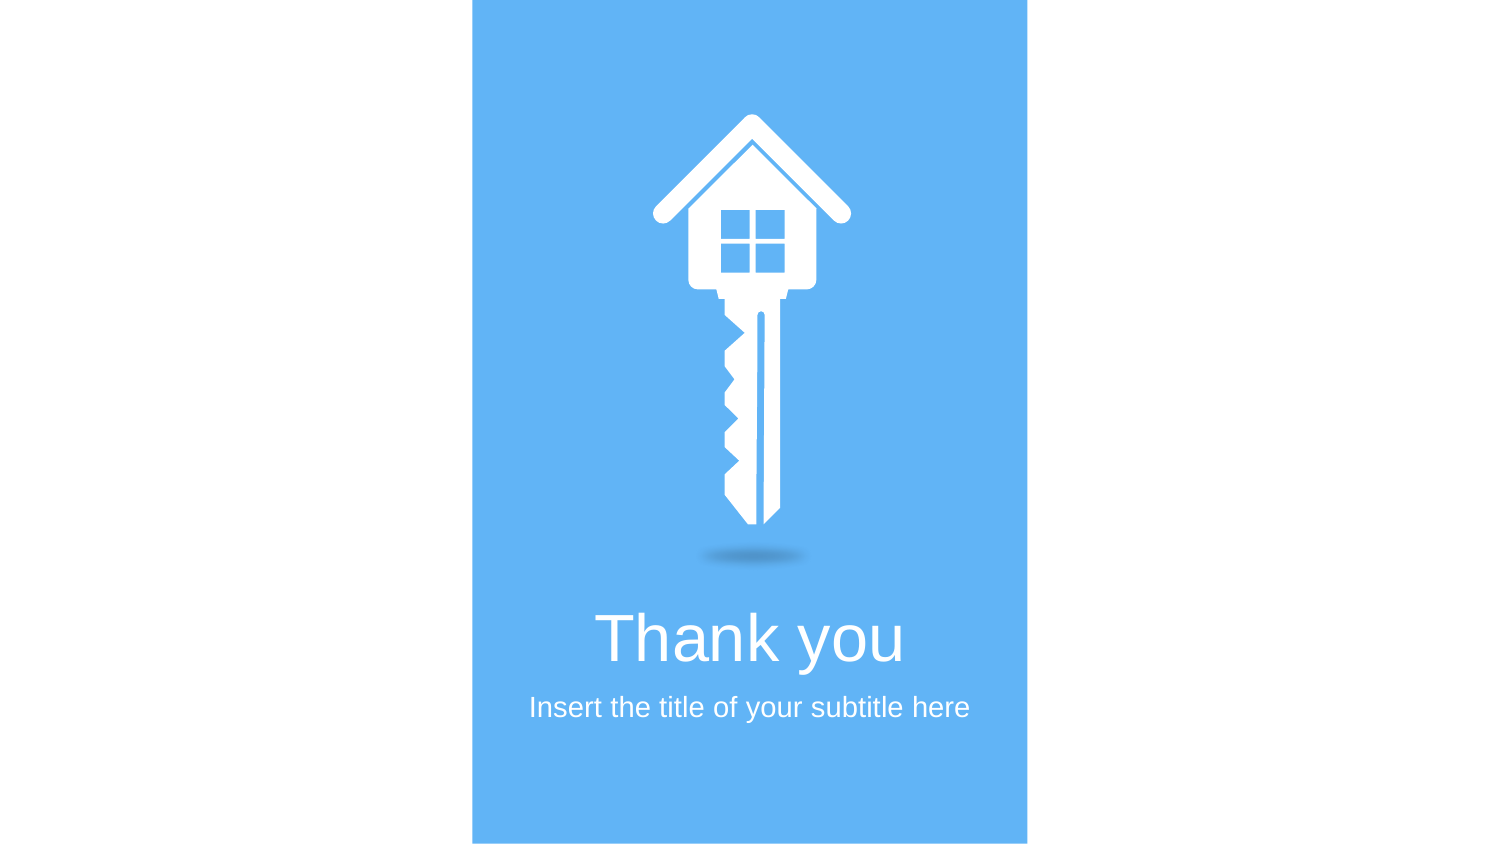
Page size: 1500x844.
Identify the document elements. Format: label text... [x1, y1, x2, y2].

list Insert the title of your subtitle here [472, 681, 1028, 729]
list Thank you [472, 587, 1028, 681]
